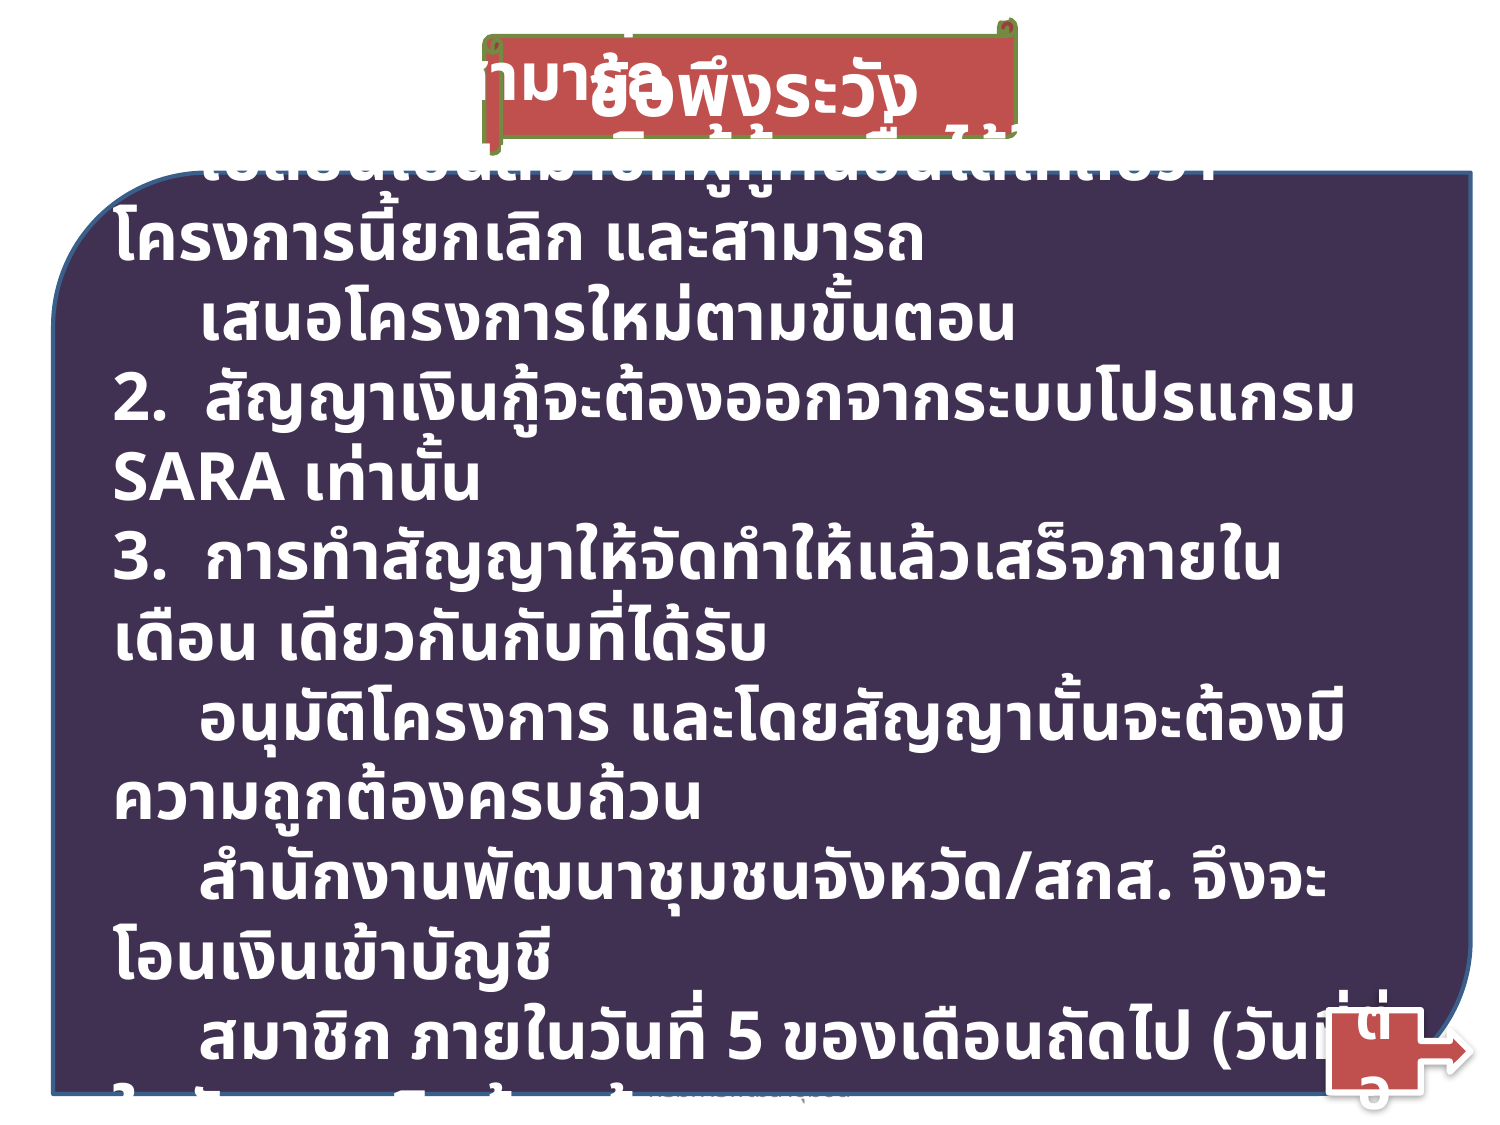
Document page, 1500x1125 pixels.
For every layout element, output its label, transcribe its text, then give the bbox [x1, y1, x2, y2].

text_box ข้อพึงระวัง [482, 17, 1018, 156]
footer สำนักงานกองทุนพัฒนาบทบาทสตรี (สกส.) กรมการพัฒนาชุมชน [512, 1097, 988, 1103]
text_box 1. เมื่อได้รับการอนุมัติโครงการแล้วสมาชิกผู้กู้ + ผู้กู้ร่วม ไม่สามารถ เปลี่ยนเป็นสมาชิกผู้กู้คนอื่นได้ให้ถือว่าโครงการนี้ยกเลิก และสามารถ เสนอโครงการใหม่ตามขั้นตอน 2. สัญญาเงินกู้จะต้องออกจากระบบโปรแกรม SARA เท่านั้น 3. การทำสัญญาให้จัดทำให้แล้วเสร็จภายในเดือน เดียวกันกับที่ได้รับ อนุมัติโครงการ และโดยสัญญานั้นจะต้องมีความถูกต้องครบถ้วน สำนักงานพัฒนาชุมชนจังหวัด/สกส. จึงจะโอนเงินเข้าบัญชี สมาชิก ภายในวันที่ 5 ของเดือนถัดไป (วันที่ในสัญญาเงินกู้ จะต้องตรง กับวันที่ สำนักงานพัฒนาชุมชนจังหวัด/สกส. โอนเงินเข้าบัญชีสมาชิก) [50, 170, 1473, 1097]
text_box ต่อ [1325, 1007, 1474, 1096]
